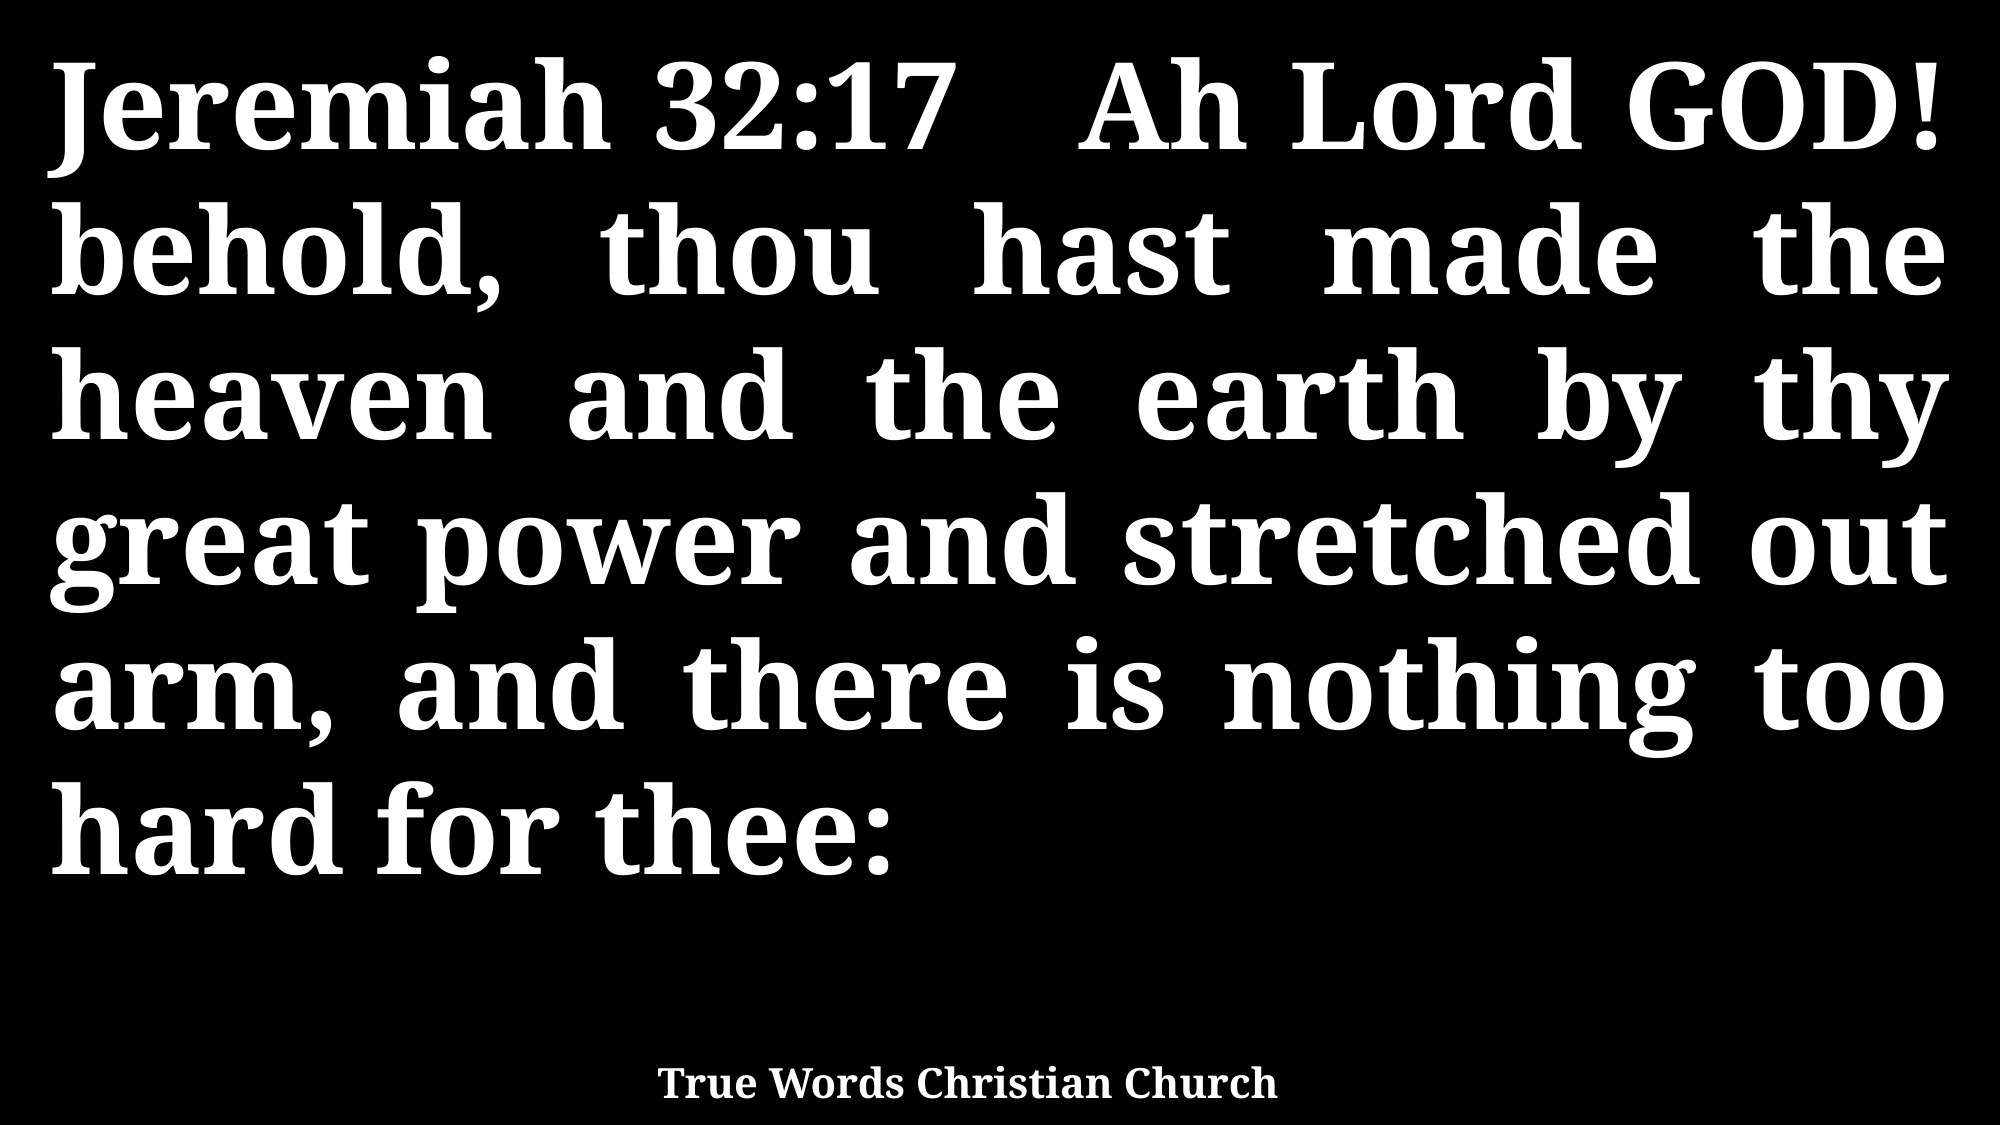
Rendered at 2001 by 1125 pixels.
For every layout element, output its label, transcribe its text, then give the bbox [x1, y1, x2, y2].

text_box Jeremiah 32:17 Ah Lord GOD! behold, thou hast made the heaven and the earth by thy great power and stretched out arm, and there is nothing too hard for thee: [35, 20, 1965, 906]
text_box True Words Christian Church [642, 1049, 1294, 1114]
